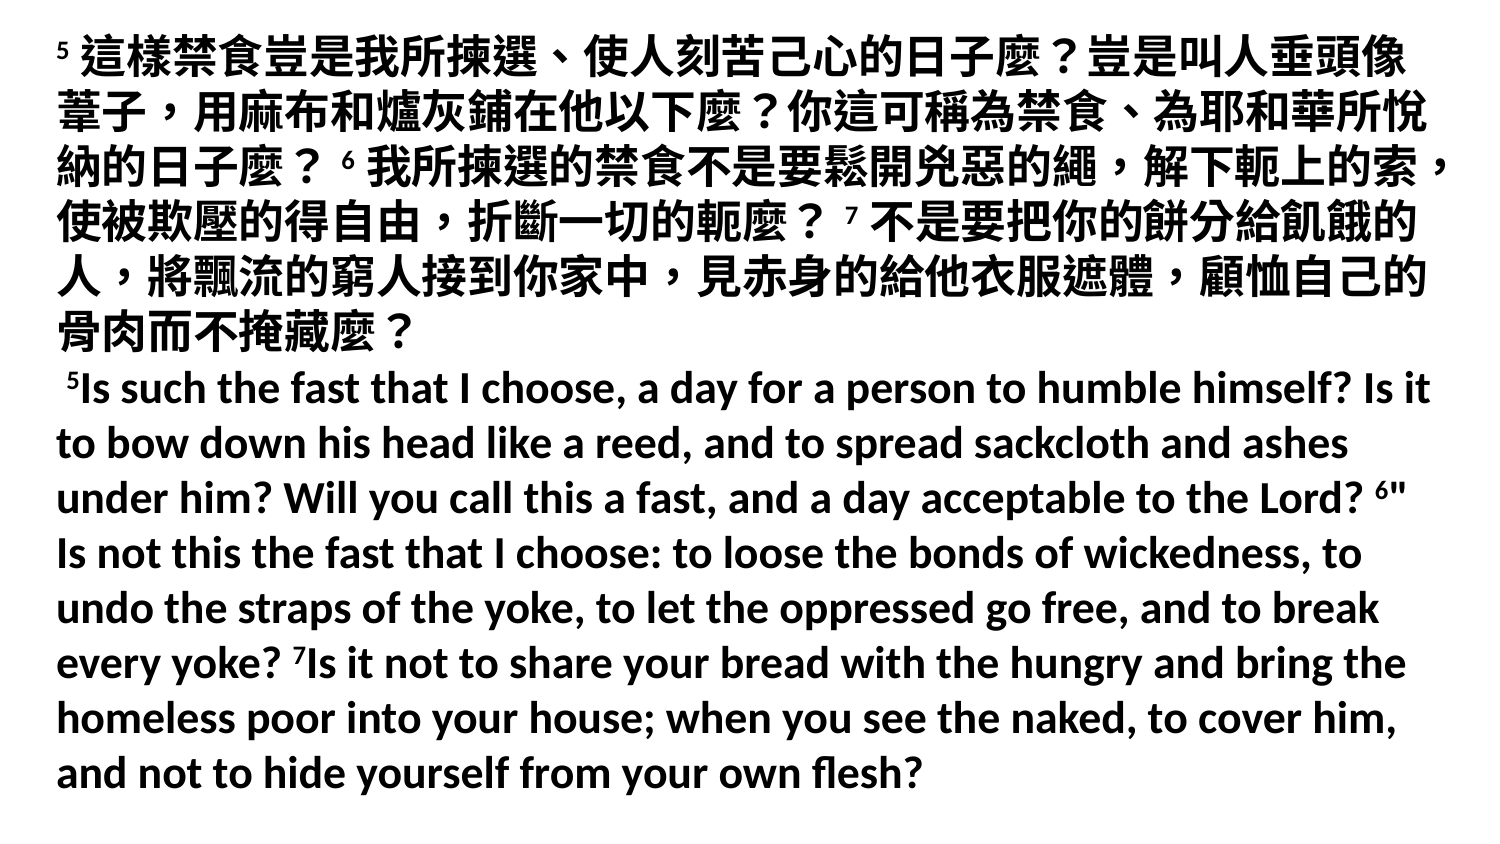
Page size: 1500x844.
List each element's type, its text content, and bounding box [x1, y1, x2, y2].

text_box 5這樣禁食豈是我所揀選、使人刻苦己心的日子麼？豈是叫人垂頭像葦子，用麻布和爐灰鋪在他以下麼？你這可稱為禁食、為耶和華所悅納的日子麼？6我所揀選的禁食不是要鬆開兇惡的繩，解下軛上的索，使被欺壓的得自由，折斷一切的軛麼？7不是要把你的餅分給飢餓的人，將飄流的窮人接到你家中，見赤身的給他衣服遮體，顧恤自己的骨肉而不掩藏麼？ 5Is such the fast that I choose, a day for a person to humble himself? Is it to bow down his head like a reed, and to spread sackcloth and ashes under him? Will you call this a fast, and a day acceptable to the Lord? 6" Is not this the fast that I choose: to loose the bonds of wickedness, to undo the straps of the yoke, to let the oppressed go free, and to break every yoke? 7Is it not to share your bread with the hungry and bring the homeless poor into your house; when you see the naked, to cover him, and not to hide yourself from your own flesh? [41, 20, 1459, 805]
